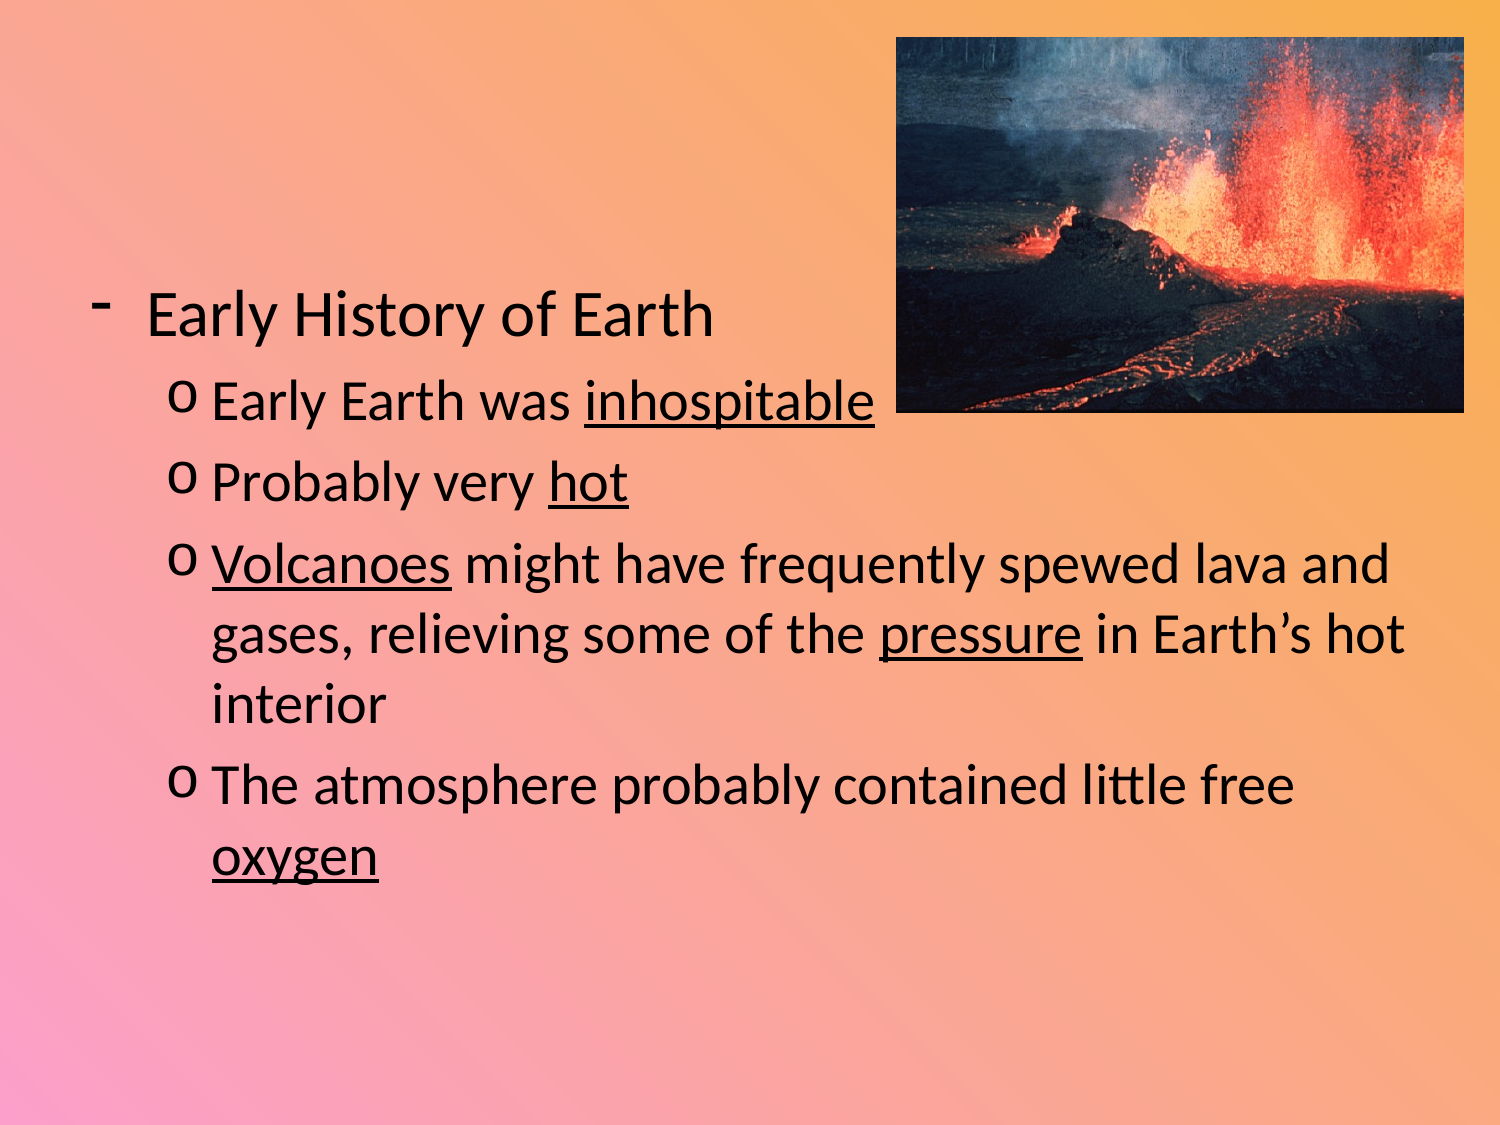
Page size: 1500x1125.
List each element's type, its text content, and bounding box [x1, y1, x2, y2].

list Early History of Earth Early Earth was inhospitable Probably very hot Volcanoes might have frequently spewed lava and gases, relieving some of the pressure in Earth’s hot interior The atmosphere probably contained little free oxygen [75, 262, 1425, 1005]
picture [896, 37, 1464, 413]
